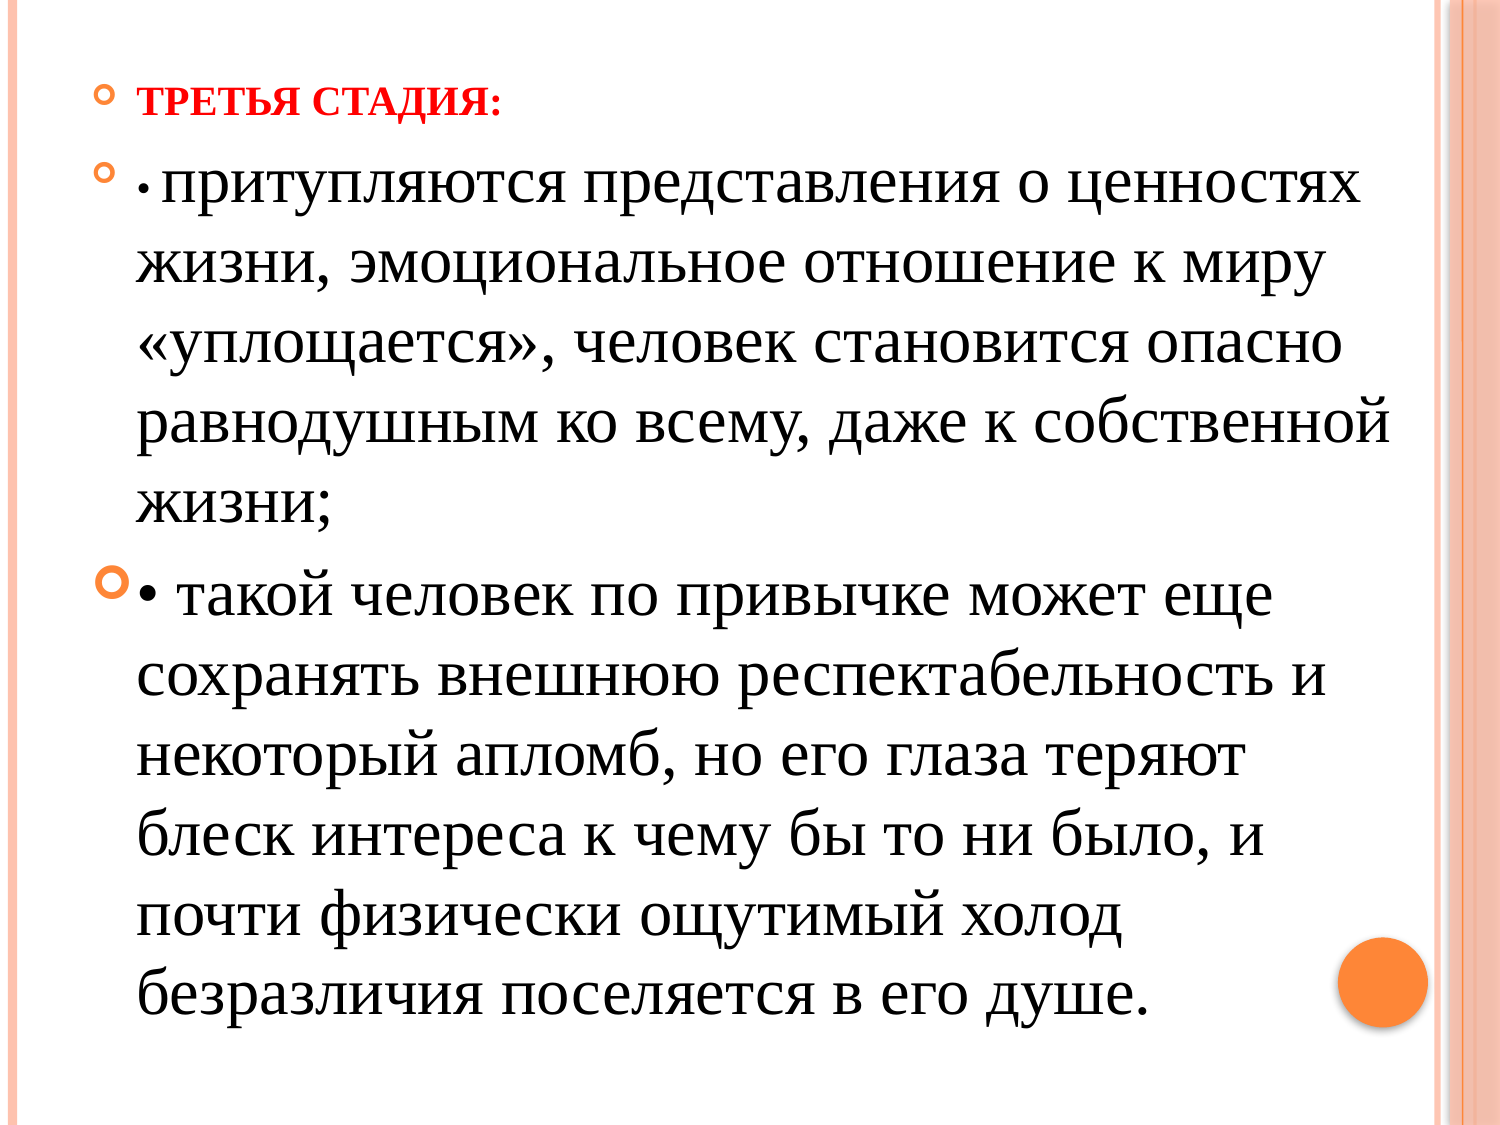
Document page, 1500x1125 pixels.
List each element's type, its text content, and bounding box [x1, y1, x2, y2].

list ТРЕТЬЯ СТАДИЯ: • притупляются представления о ценностях жизни, эмоциональное отношение к миру «уплощается», человек становится опасно равнодушным ко всему, даже к собственной жизни; • такой человек по привычке может еще сохранять внешнюю респектабельность и некоторый апломб, но его глаза теряют блеск интереса к чему бы то ни было, и почти физически ощутимый холод безразличия поселяется в его душе. [76, 66, 1424, 1071]
